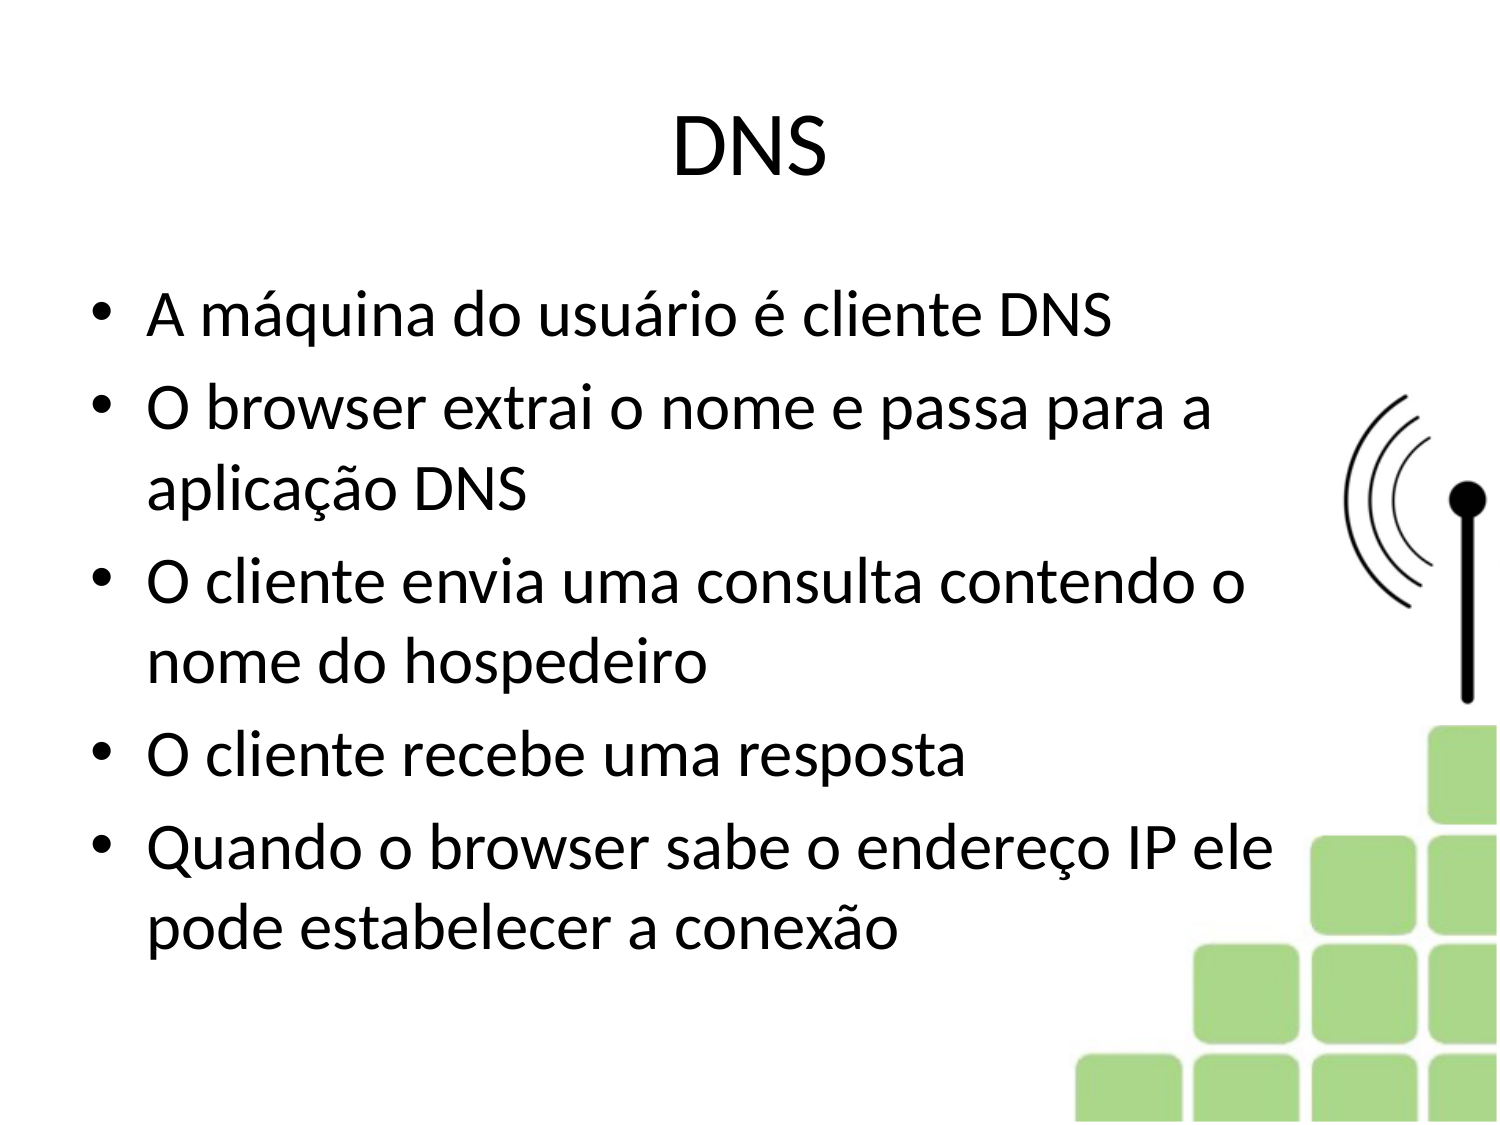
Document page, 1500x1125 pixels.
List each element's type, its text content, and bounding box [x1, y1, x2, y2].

title DNS [75, 45, 1425, 233]
list A máquina do usuário é cliente DNS O browser extrai o nome e passa para a aplicação DNS O cliente envia uma consulta contendo o nome do hospedeiro O cliente recebe uma resposta Quando o browser sabe o endereço IP ele pode estabelecer a conexão [75, 262, 1425, 1005]
picture [1007, 385, 1500, 1125]
